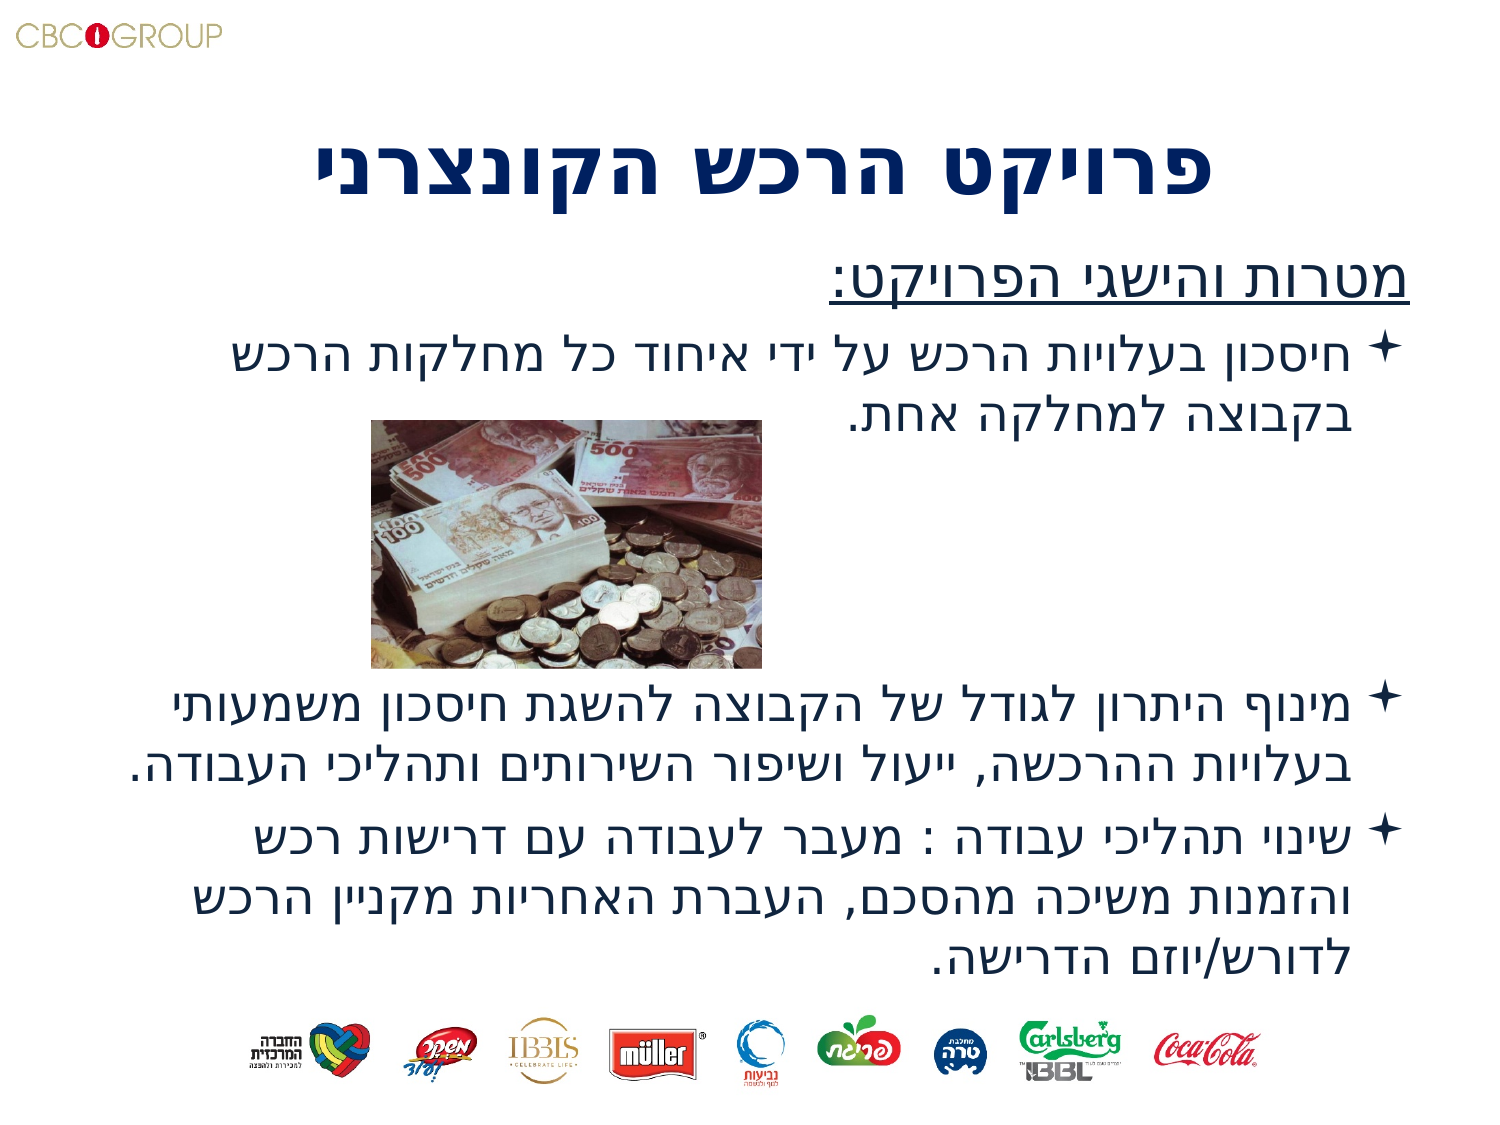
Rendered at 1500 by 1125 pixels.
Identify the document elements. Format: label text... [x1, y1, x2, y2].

picture [371, 420, 762, 669]
text_box [74, 669, 1425, 1012]
picture [16, 23, 222, 48]
text_box מטרות והישגי הפרויקט: חיסכון בעלויות הרכש על ידי איחוד כל מחלקות הרכש בקבוצה למחלקה אחת. מינוף היתרון לגודל של הקבוצה להשגת חיסכון משמעותי בעלויות ההרכשה, ייעול ושיפור השירותים ותהליכי העבודה. שינוי תהליכי עבודה : מעבר לעבודה עם דרישות רכש והזמנות משיכה מהסכם, העברת האחריות מקניין הרכש לדורש/יוזם הדרישה. [74, 231, 1425, 669]
title פרויקט הרכש הקונצרני [75, 101, 1425, 231]
picture [221, 1012, 1271, 1103]
